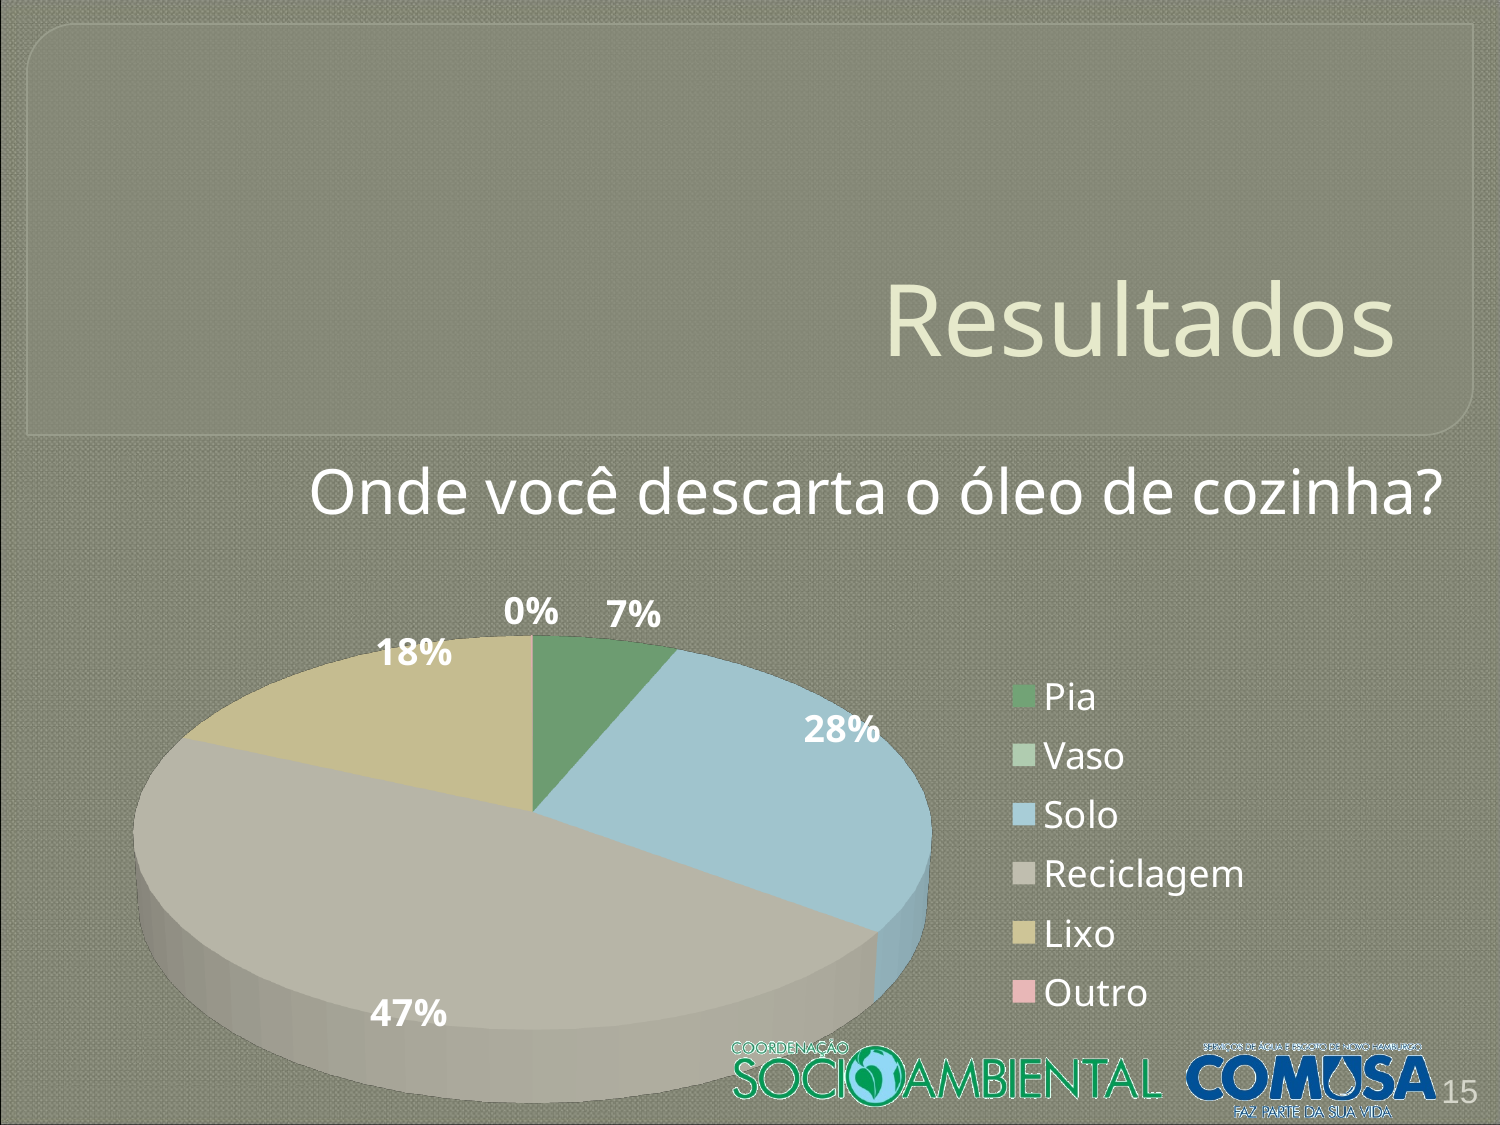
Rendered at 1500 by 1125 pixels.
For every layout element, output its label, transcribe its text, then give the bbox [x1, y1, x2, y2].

text_box Onde você descarta o óleo de cozinha? [135, 444, 1460, 534]
slide_number 15 [1443, 1067, 1494, 1113]
chart [64, 562, 1270, 1125]
picture [725, 1034, 1164, 1109]
title Resultados [94, 231, 1436, 385]
picture [0, 0, 1500, 1125]
